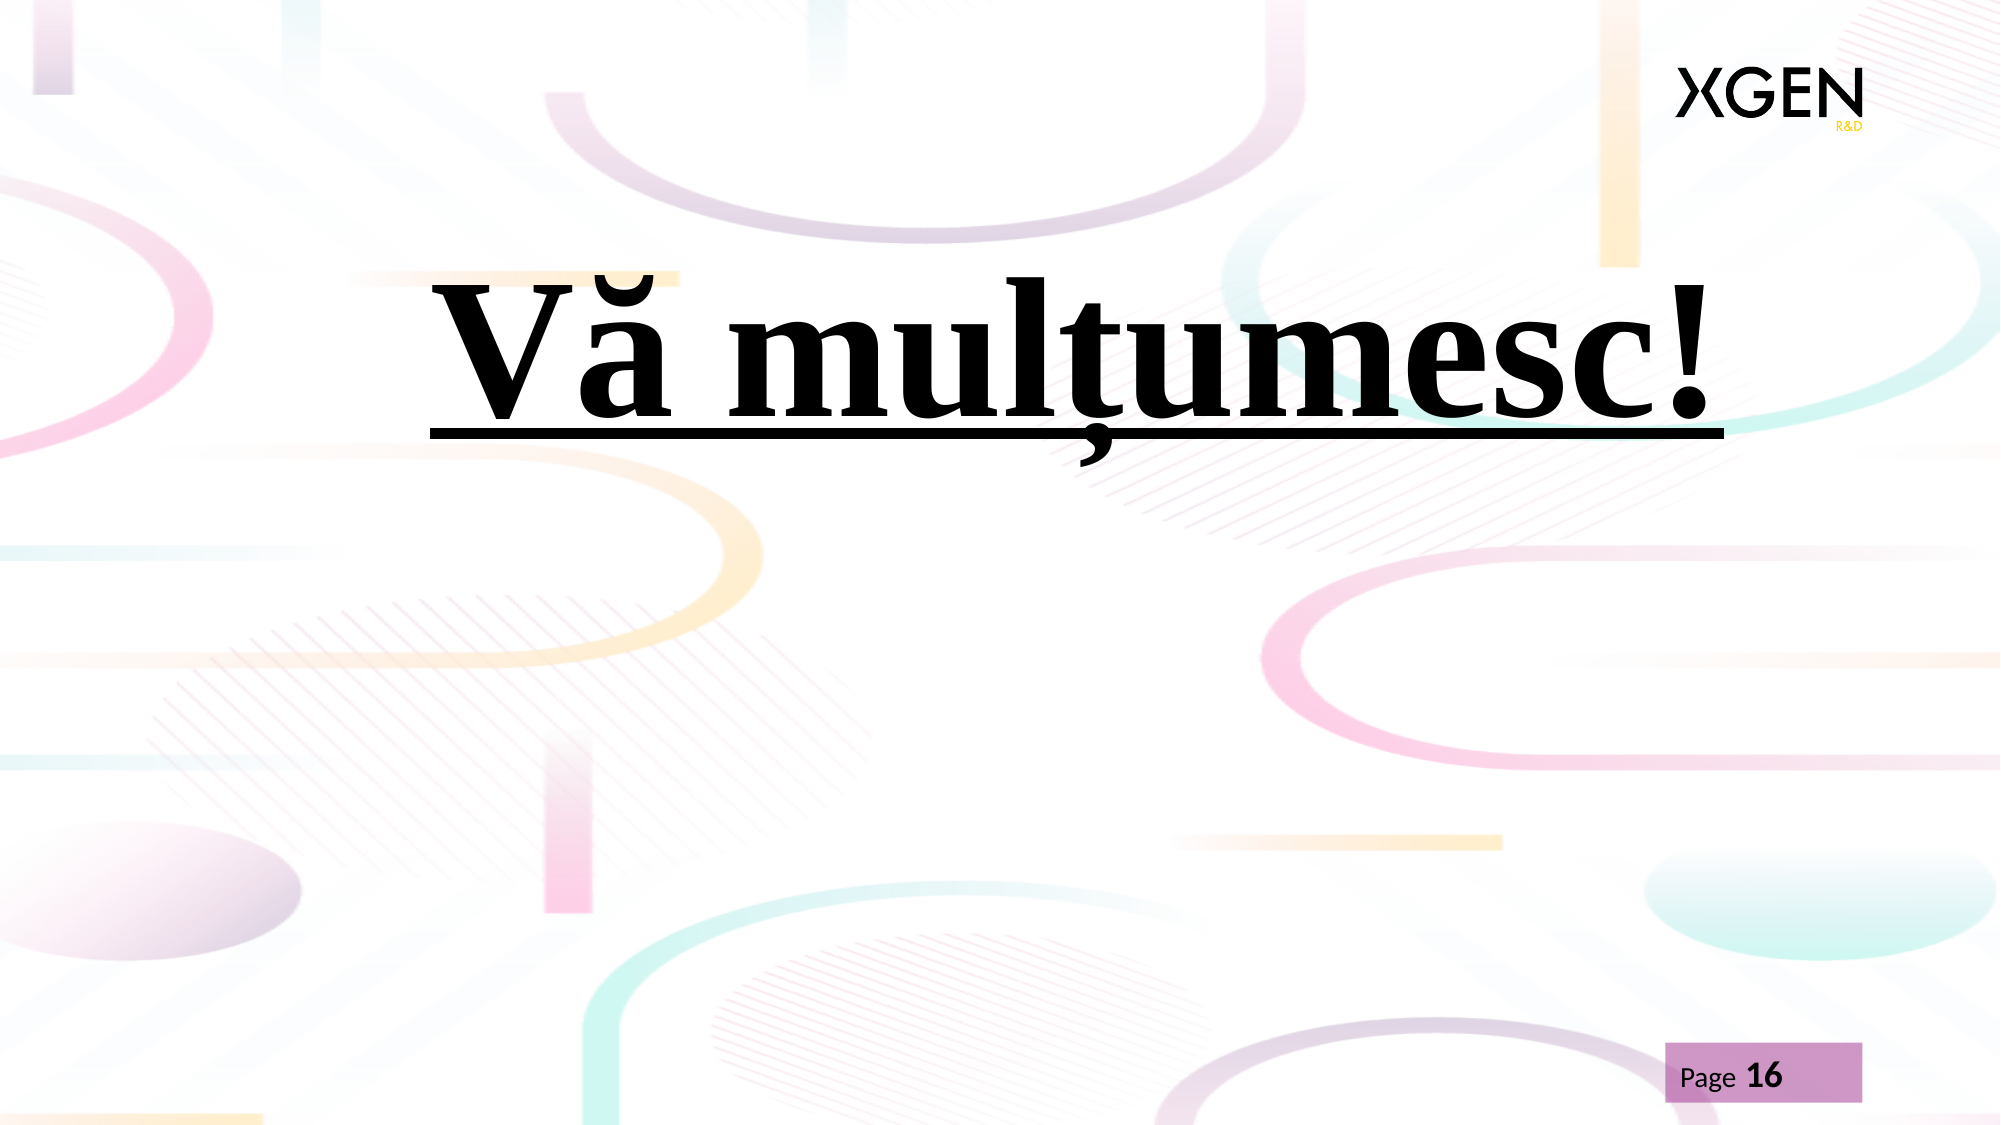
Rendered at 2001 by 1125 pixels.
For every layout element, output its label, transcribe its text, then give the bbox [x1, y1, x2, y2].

list Vă mulțumesc! [362, 236, 1792, 951]
picture [0, 0, 2001, 1125]
slide_number Page 16 [1665, 1042, 1863, 1103]
